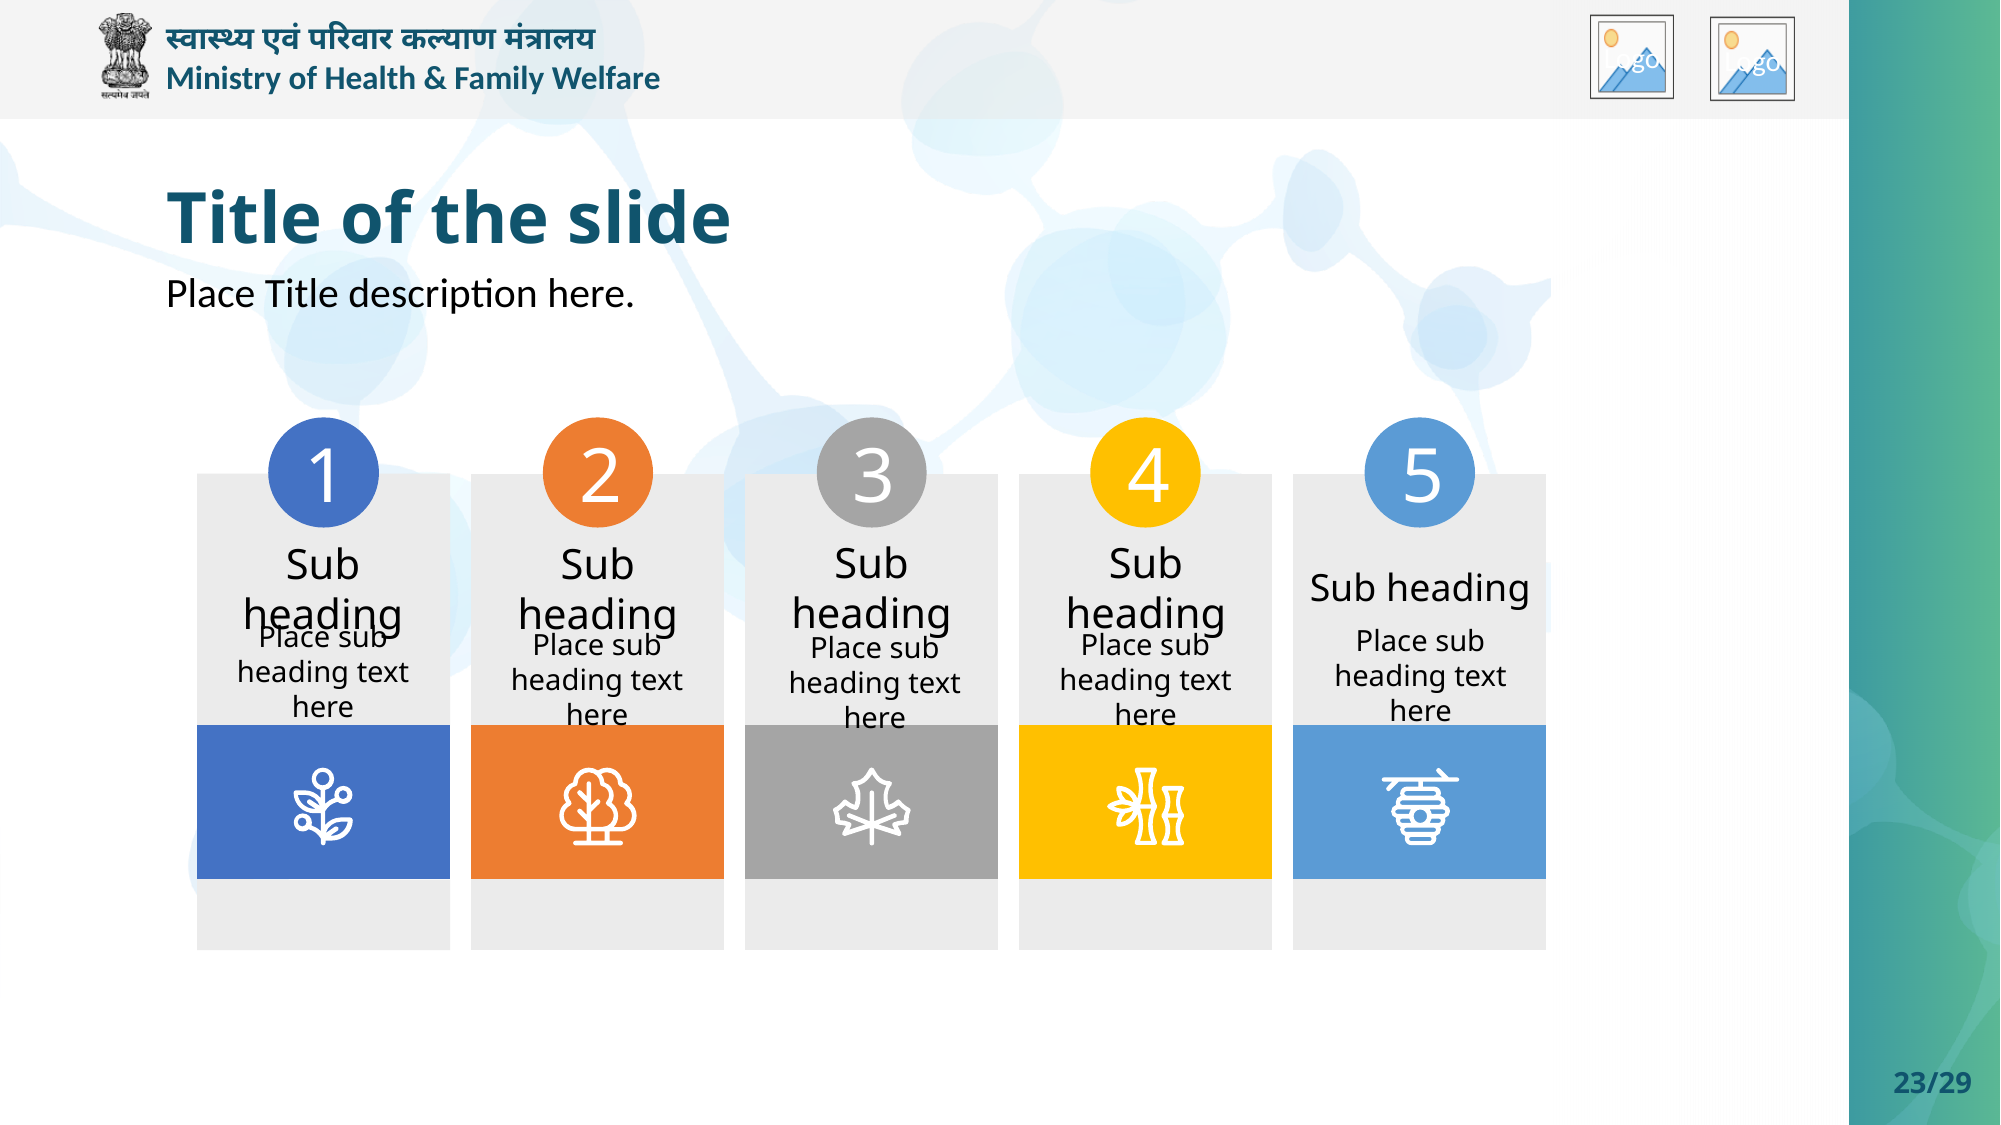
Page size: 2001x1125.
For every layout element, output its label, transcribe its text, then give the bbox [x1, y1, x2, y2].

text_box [196, 417, 451, 951]
picture [0, 0, 2000, 1125]
list Title of the slide [151, 175, 1071, 247]
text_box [1019, 417, 1273, 951]
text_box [470, 417, 725, 951]
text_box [745, 417, 999, 951]
list Place Title description here. [151, 263, 1230, 320]
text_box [1293, 417, 1548, 951]
